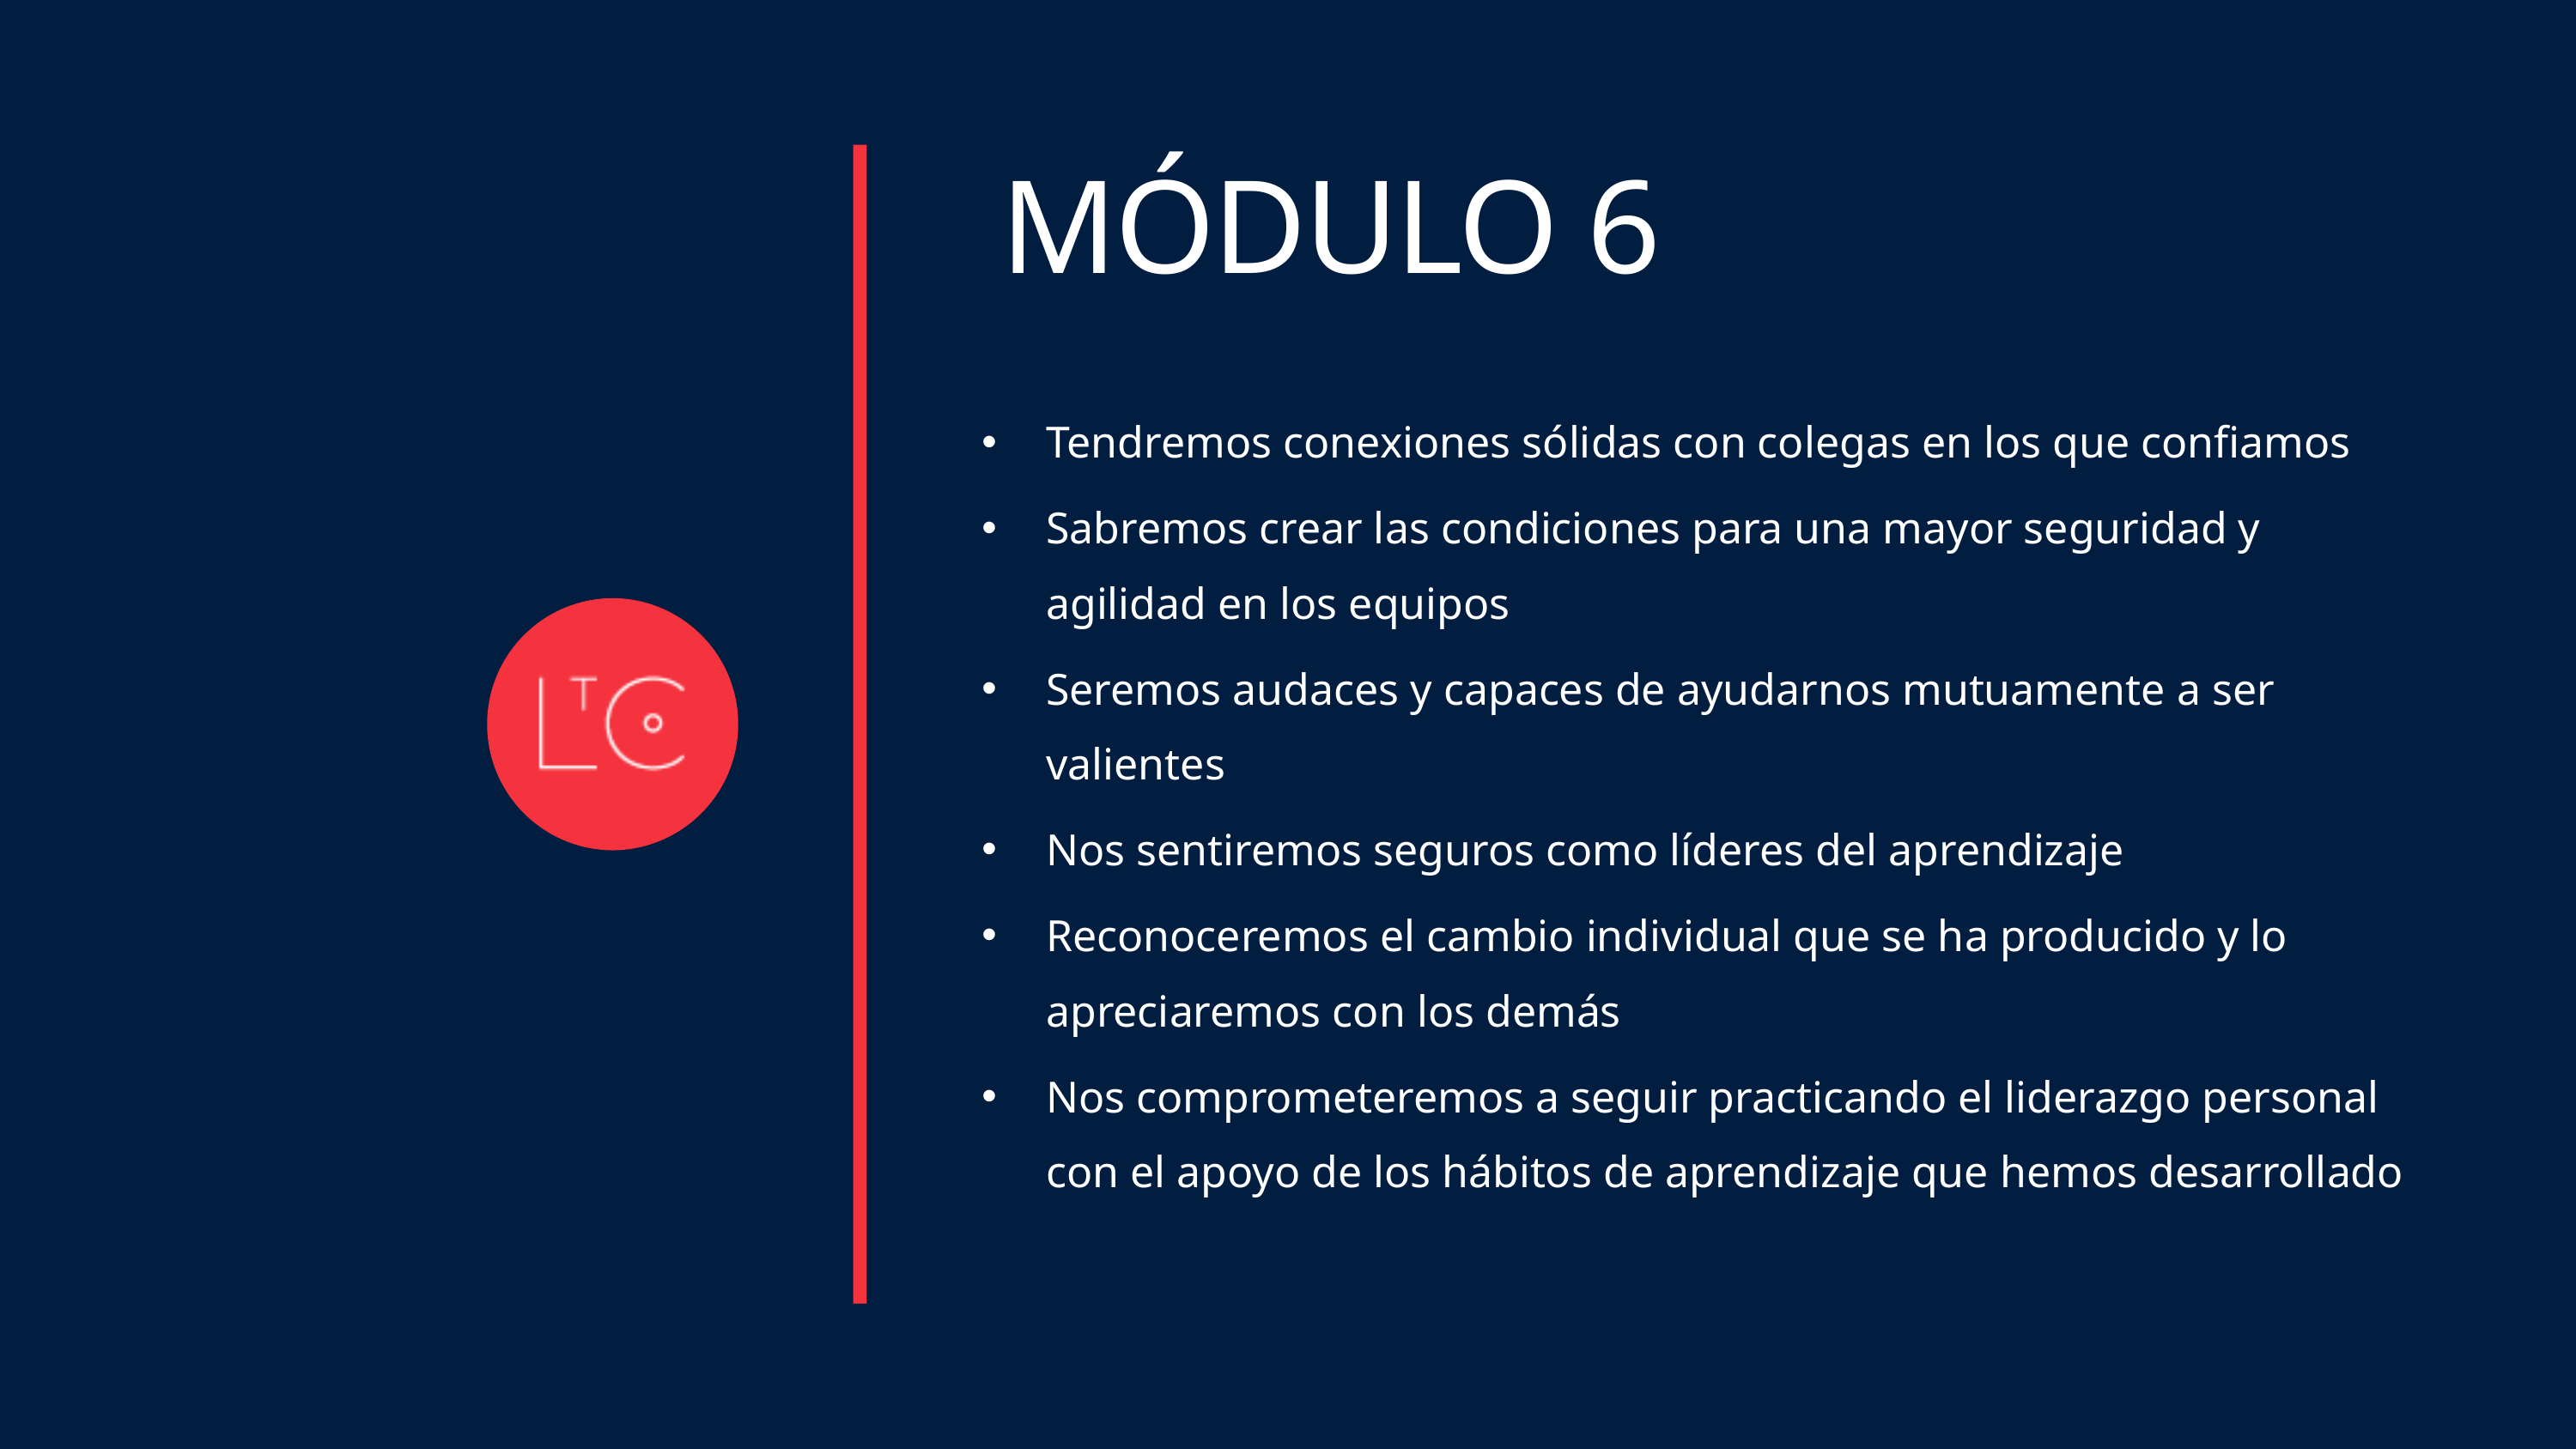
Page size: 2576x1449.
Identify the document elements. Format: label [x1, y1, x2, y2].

text_box [486, 597, 739, 851]
text_box [853, 144, 867, 1304]
text_box [981, 144, 2448, 1275]
